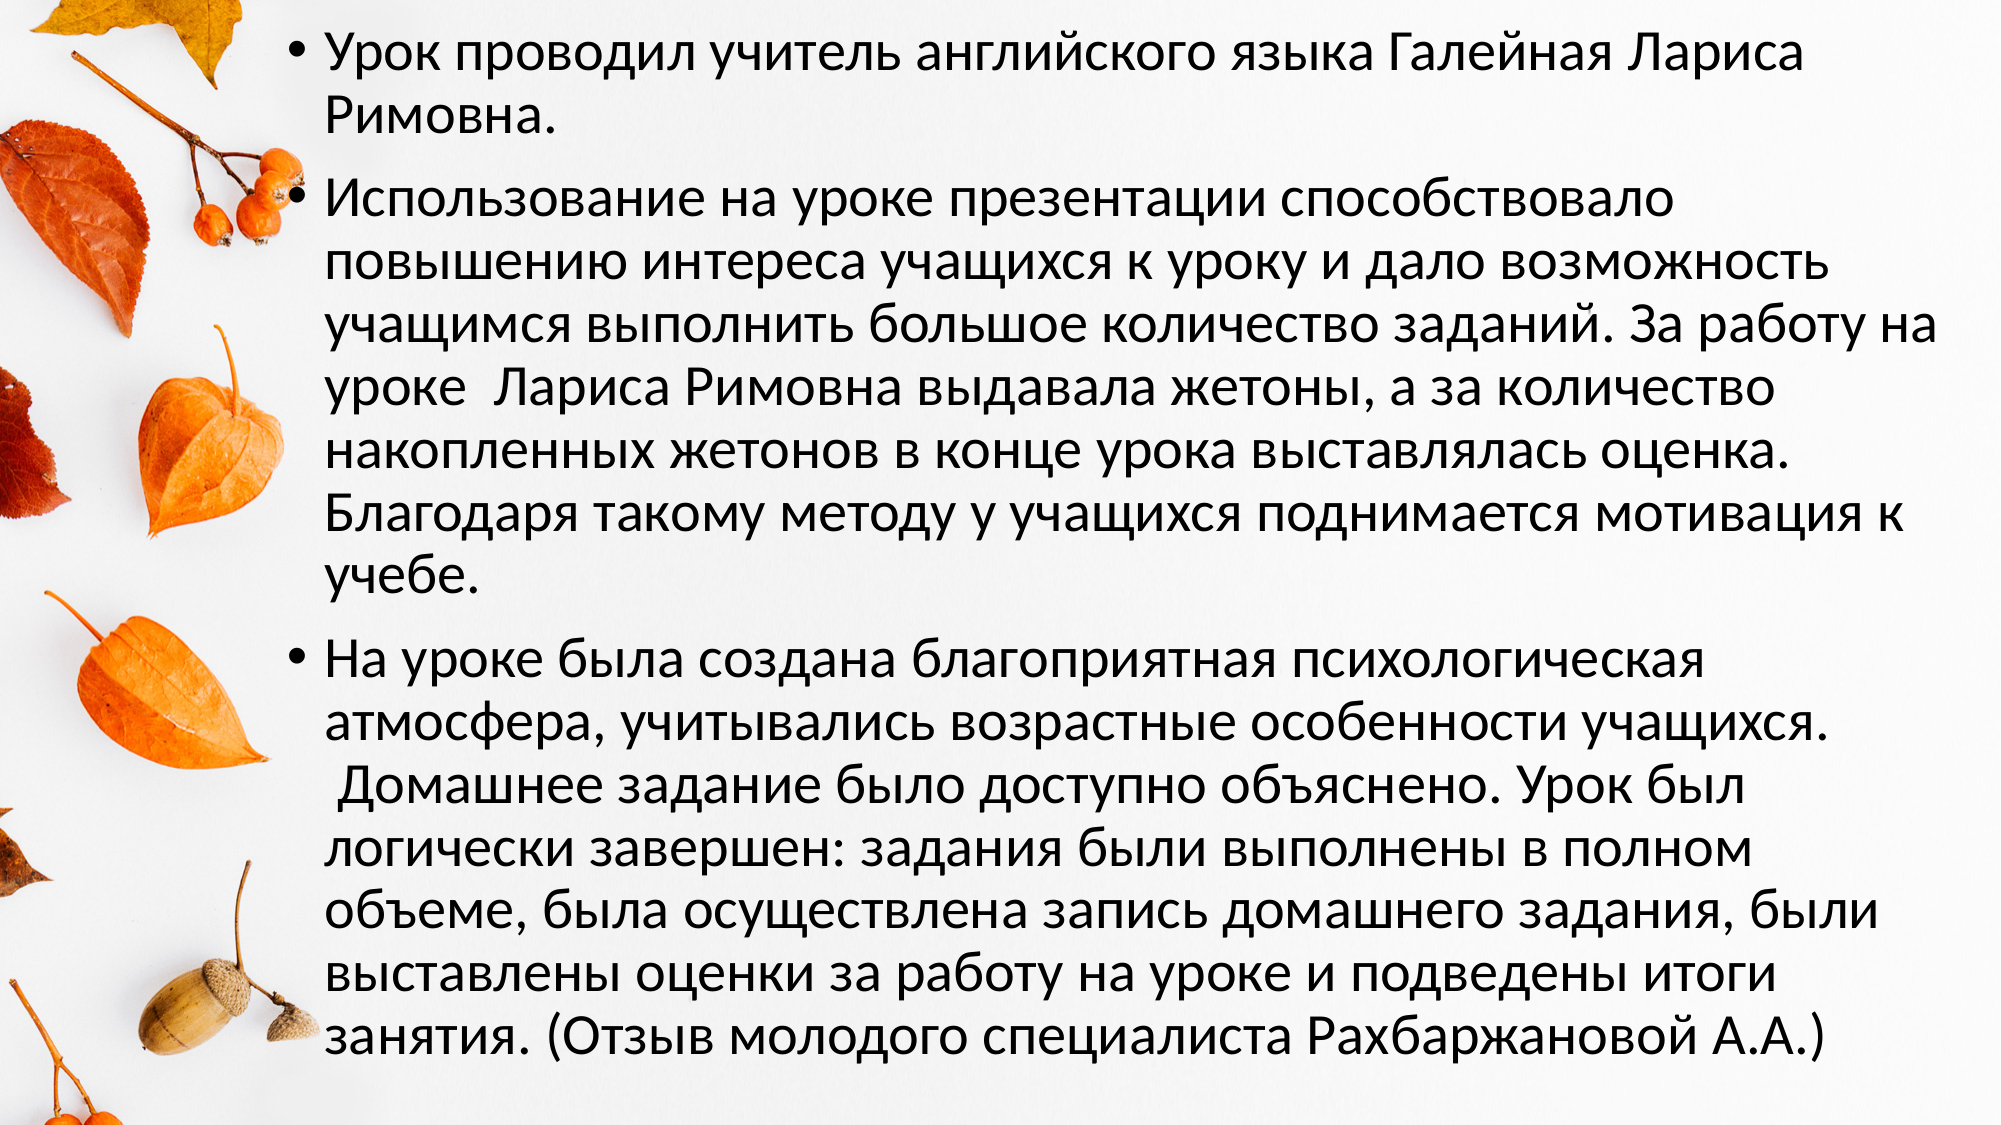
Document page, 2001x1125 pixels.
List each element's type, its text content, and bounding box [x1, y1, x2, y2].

list Урок проводил учитель английского языка Галейная Лариса Римовна. Использование на уроке презентации способствовало повышению интереса учащихся к уроку и дало возможность учащимся выполнить большое количество заданий. За работу на уроке Лариса Римовна выдавала жетоны, а за количество накопленных жетонов в конце урока выставлялась оценка. Благодаря такому методу у учащихся поднимается мотивация к учебе. На уроке была создана благоприятная психологическая атмосфера, учитывались возрастные особенности учащихся. Домашнее задание было доступно объяснено. Урок был логически завершен: задания были выполнены в полном объеме, была осуществлена запись домашнего задания, были выставлены оценки за работу на уроке и подведены итоги занятия. (Отзыв молодого специалиста Рахбаржановой А.А.) [271, 12, 1987, 1112]
picture [0, 0, 2000, 1125]
